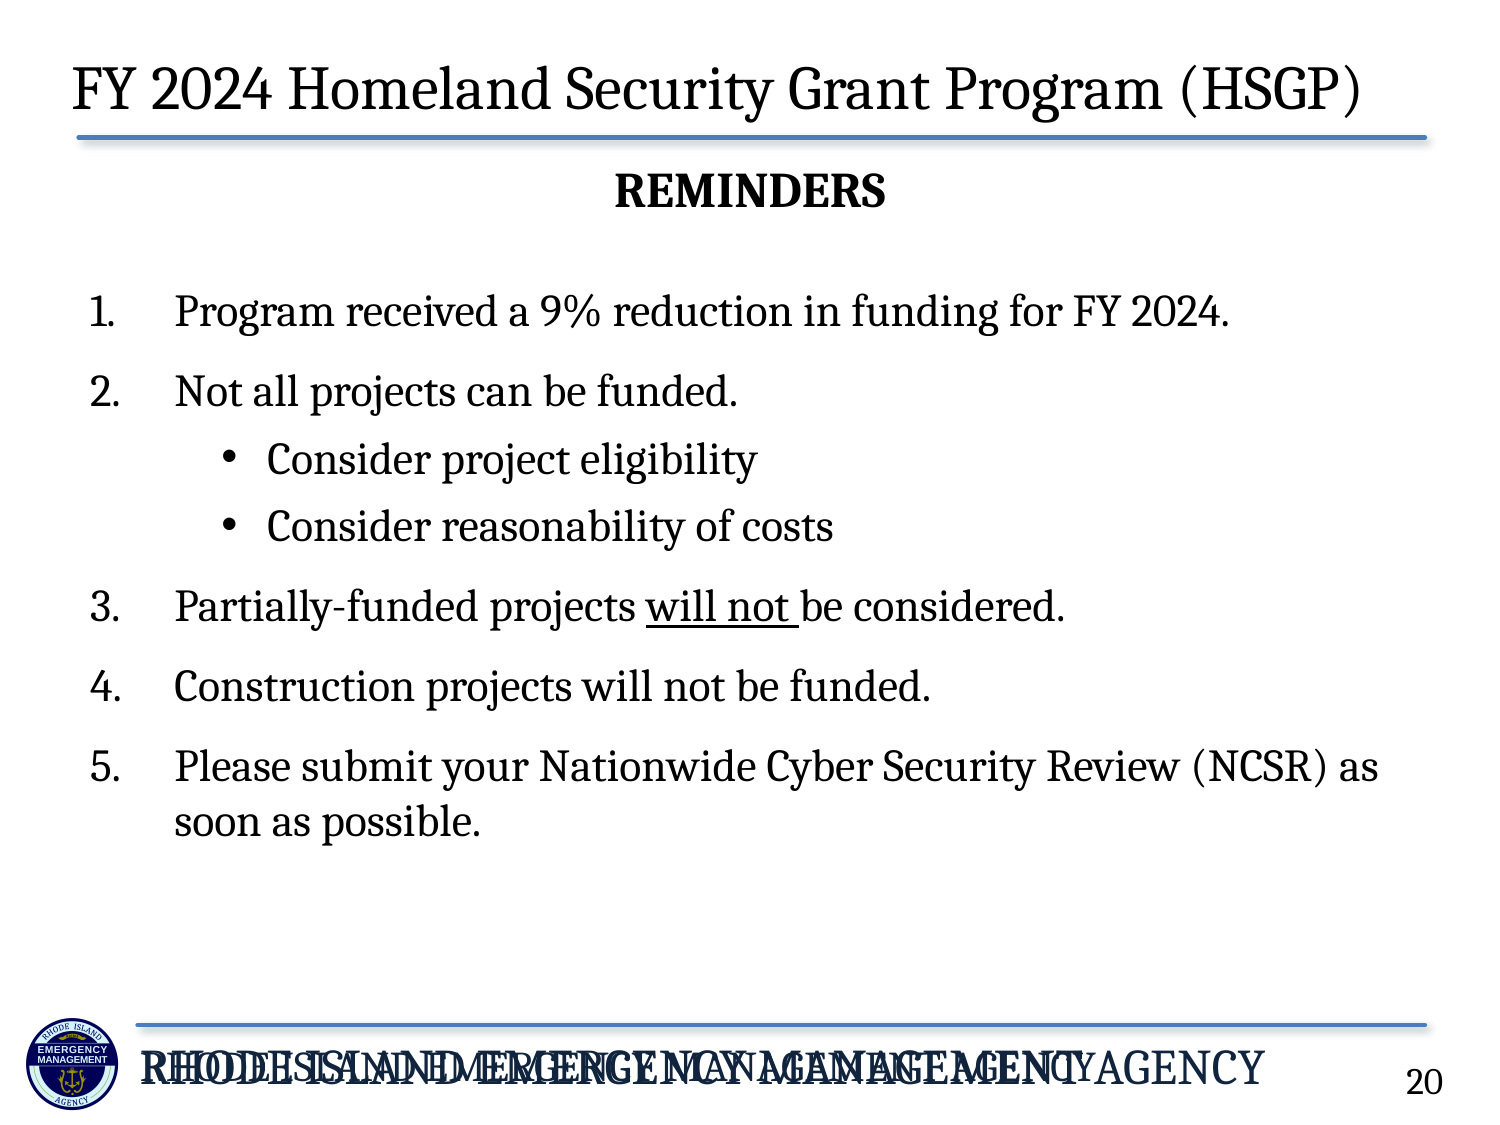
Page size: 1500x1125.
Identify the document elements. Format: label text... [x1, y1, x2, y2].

title REMINDERS [75, 149, 1425, 225]
text_box 20 [1387, 1049, 1463, 1110]
picture [25, 1017, 119, 1111]
text_box FY 2024 Homeland Security Grant Program (HSGP) [56, 39, 1450, 130]
list Program received a 9% reduction in funding for FY 2024. Not all projects can be funded. Consider project eligibility Consider reasonability of costs Partially-funded projects will not be considered. Construction projects will not be funded. Please submit your Nationwide Cyber Security Review (NCSR) as soon as possible. [75, 273, 1425, 1002]
